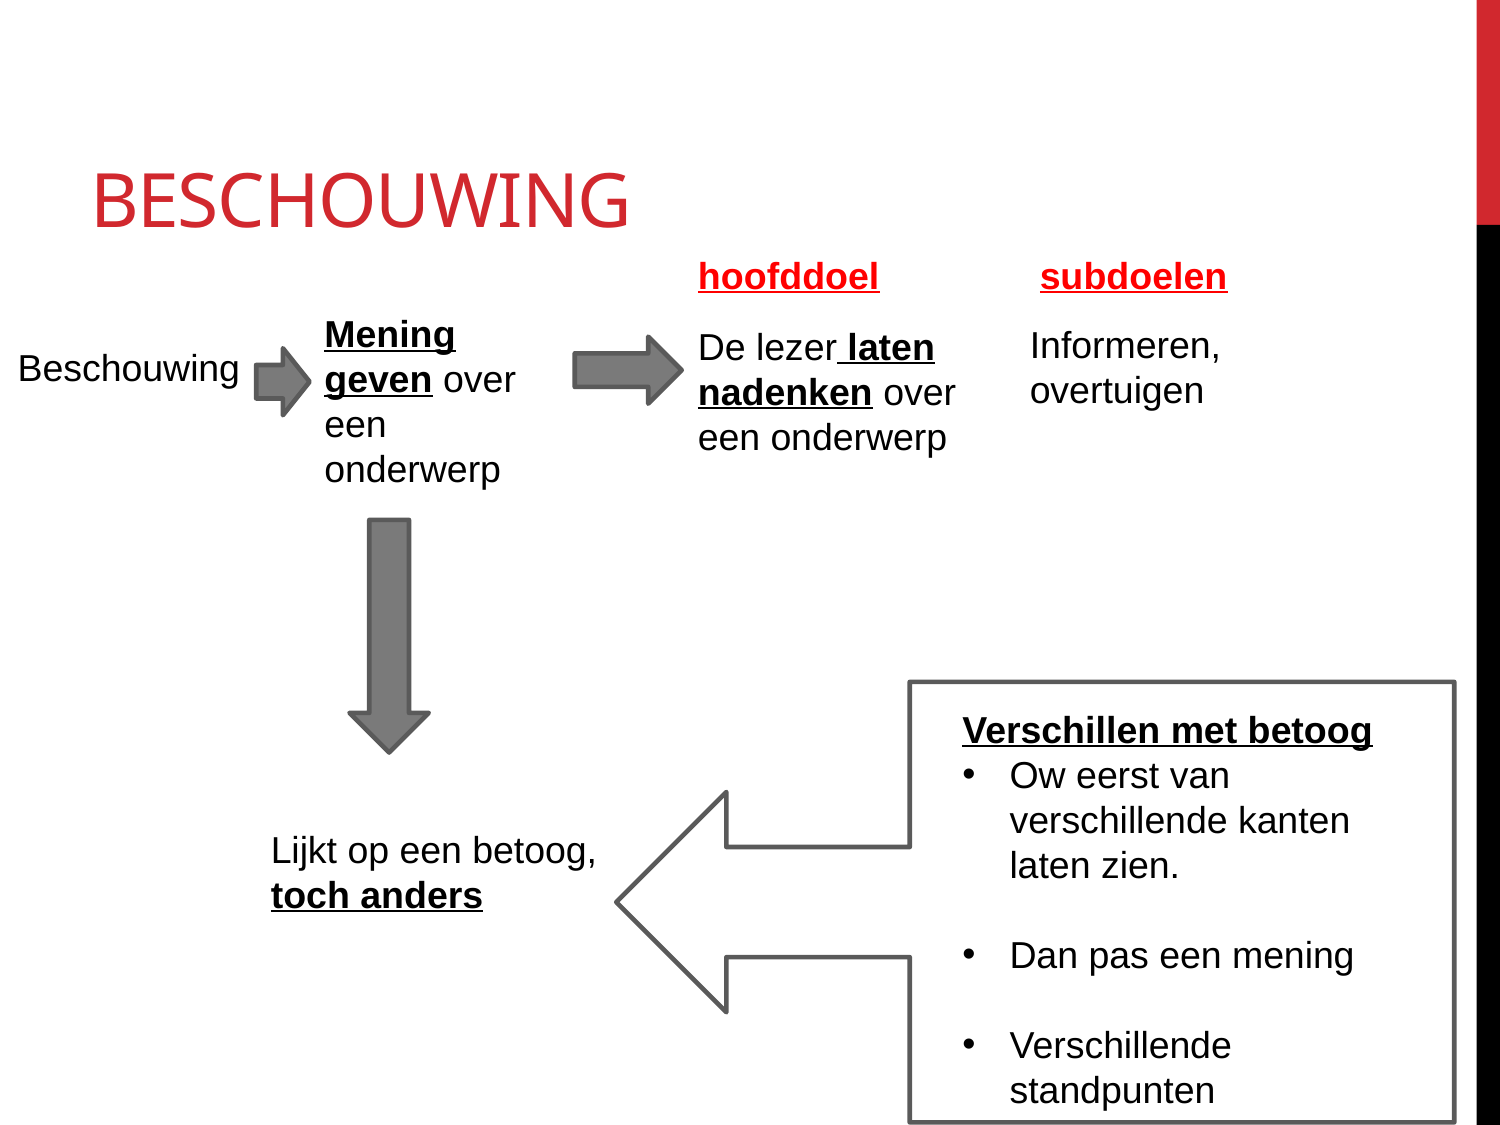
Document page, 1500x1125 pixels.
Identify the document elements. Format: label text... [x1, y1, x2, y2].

text_box [613, 679, 1457, 1125]
text_box Beschouwing [3, 336, 257, 397]
text_box De lezer laten nadenken over een onderwerp [683, 315, 1003, 466]
text_box Mening geven over een onderwerp [309, 302, 554, 498]
text_box subdoelen [1024, 244, 1325, 304]
text_box [572, 334, 685, 406]
text_box Lijkt op een betoog, toch anders [256, 818, 681, 924]
text_box hoofddoel [683, 244, 983, 304]
text_box Informeren, overtuigen [1015, 313, 1335, 419]
title Beschouwing [75, 25, 1025, 250]
text_box Verschillen met betoog Ow eerst van verschillende kanten laten zien. Dan pas een mening Verschillende standpunten [947, 698, 1455, 1118]
text_box [347, 517, 431, 755]
text_box [253, 346, 312, 418]
